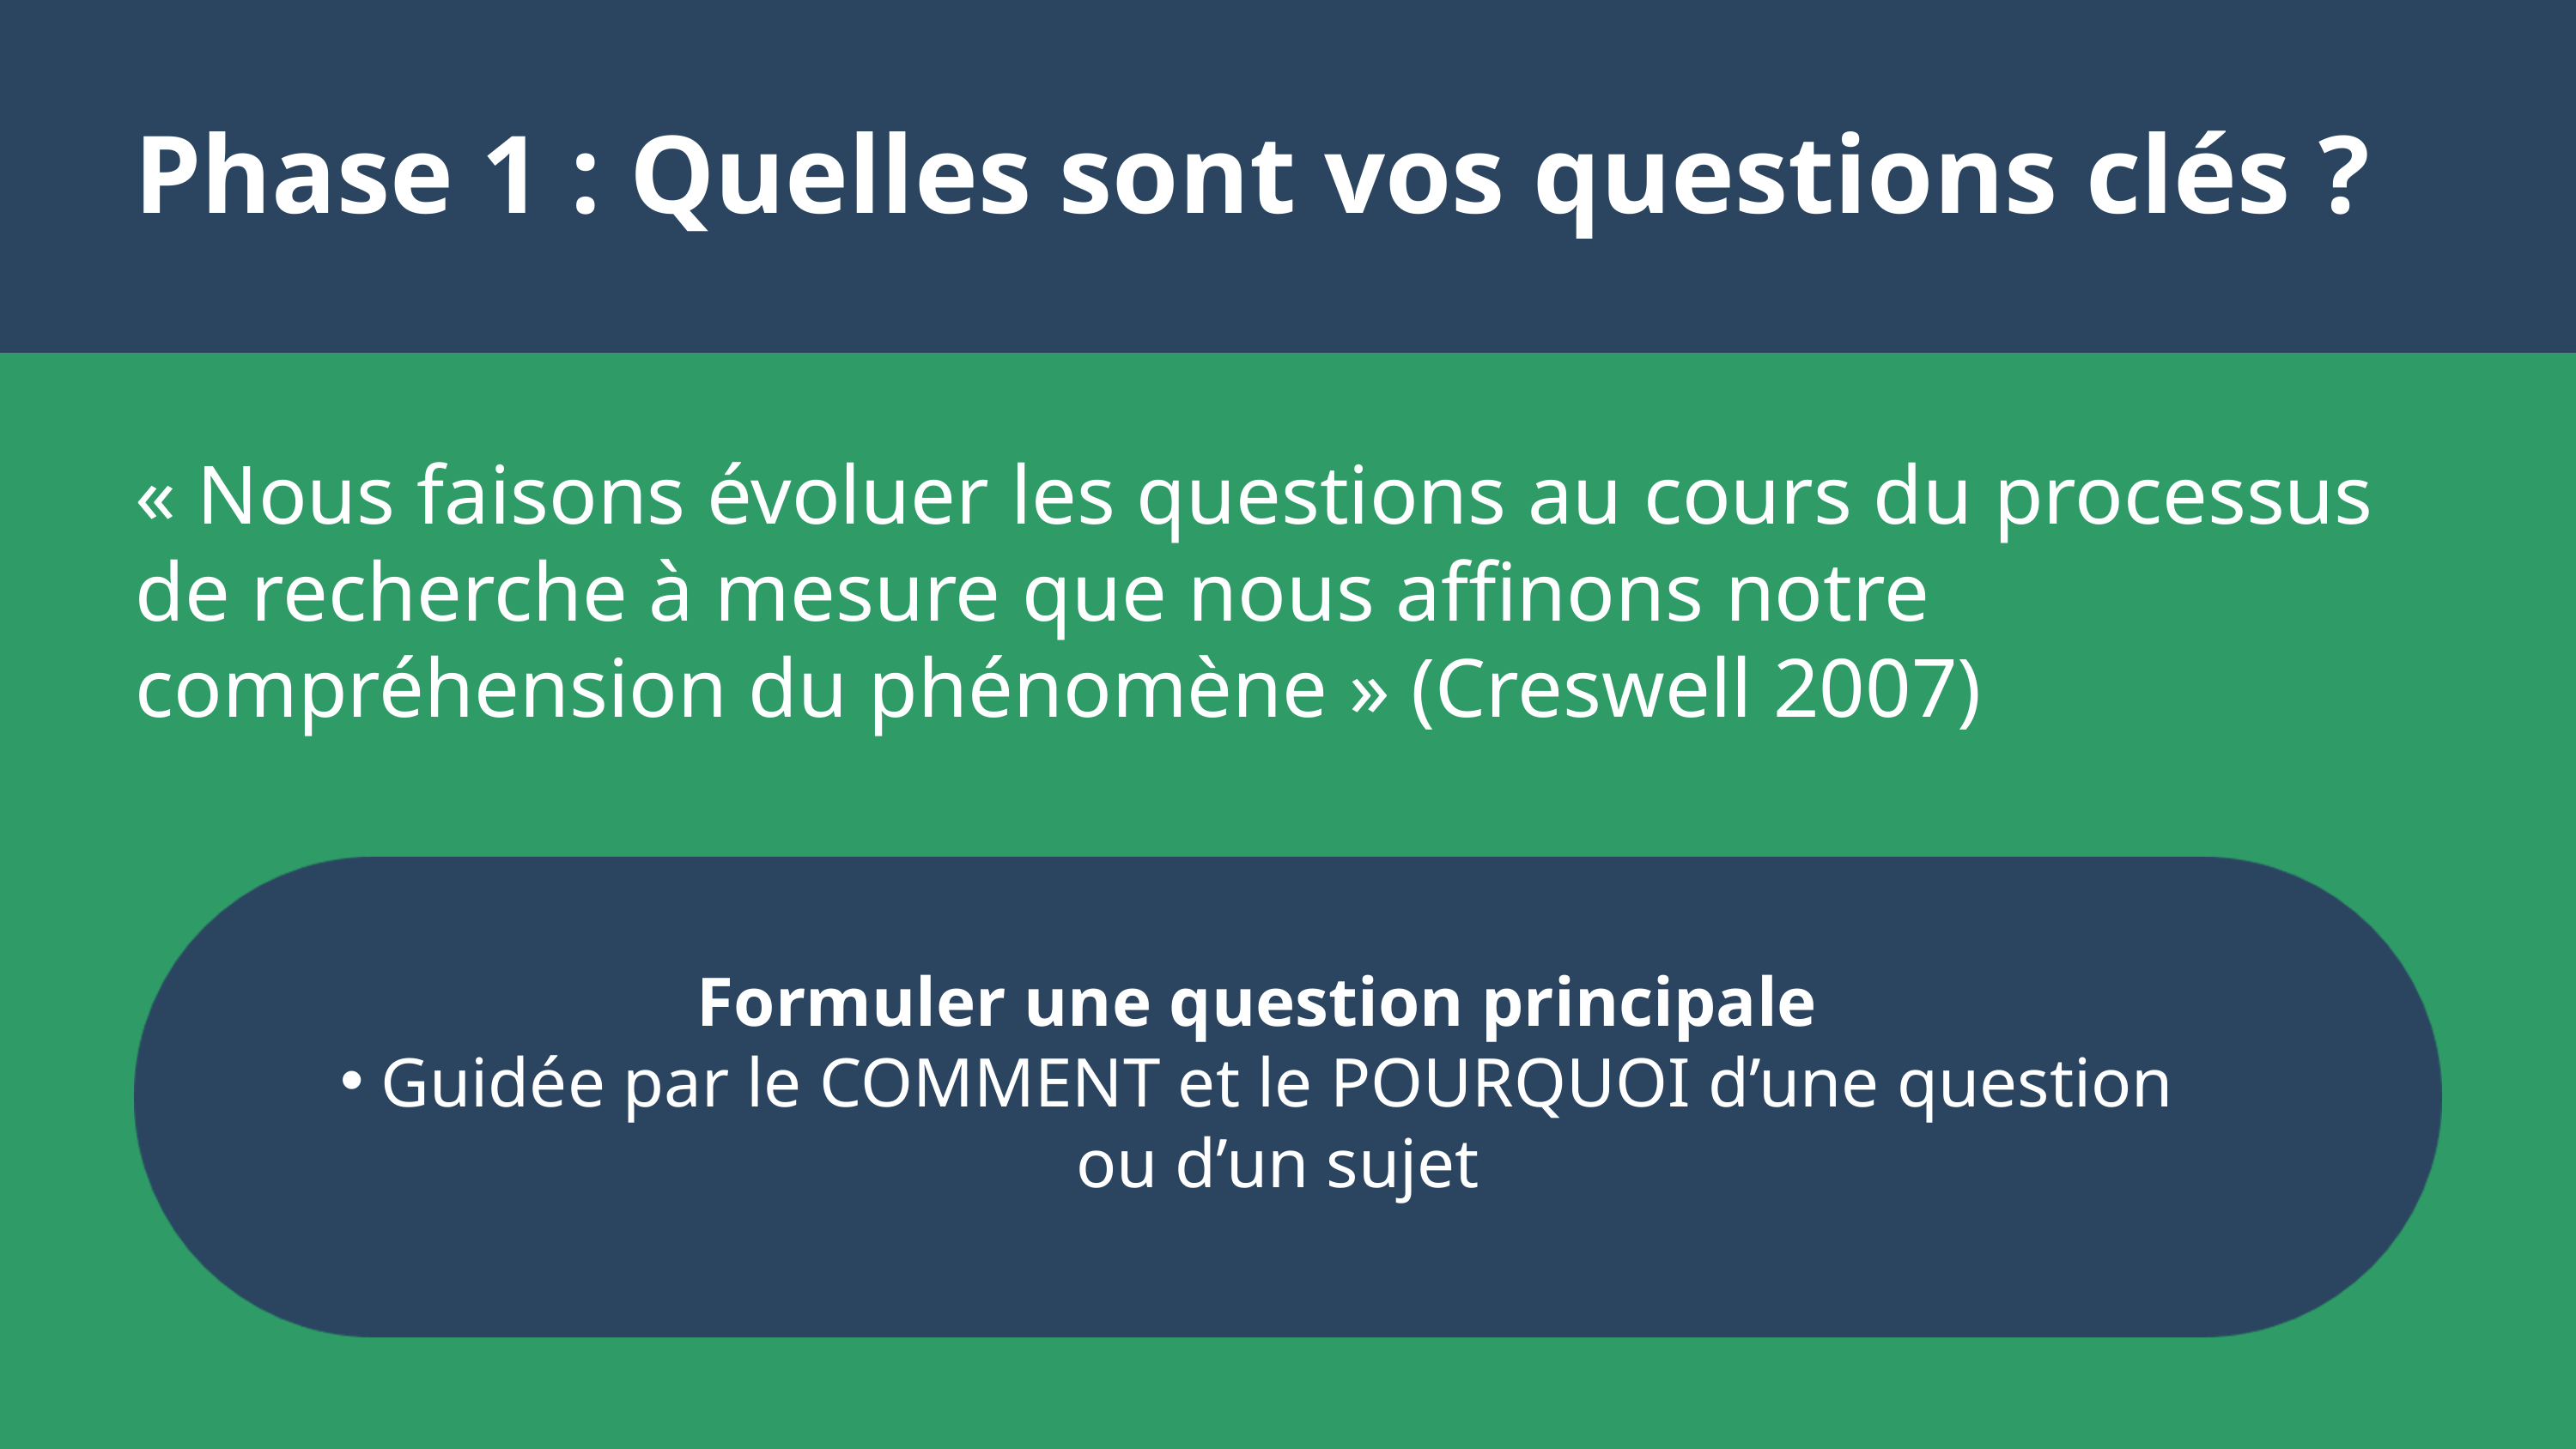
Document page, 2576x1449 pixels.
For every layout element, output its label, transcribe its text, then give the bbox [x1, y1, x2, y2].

picture [0, 0, 2576, 353]
text_box « Nous faisons évoluer les questions au cours du processus de recherche à mesure que nous affinons notre compréhension du phénomène » (Creswell 2007) [135, 444, 2445, 767]
picture [134, 857, 2442, 1337]
